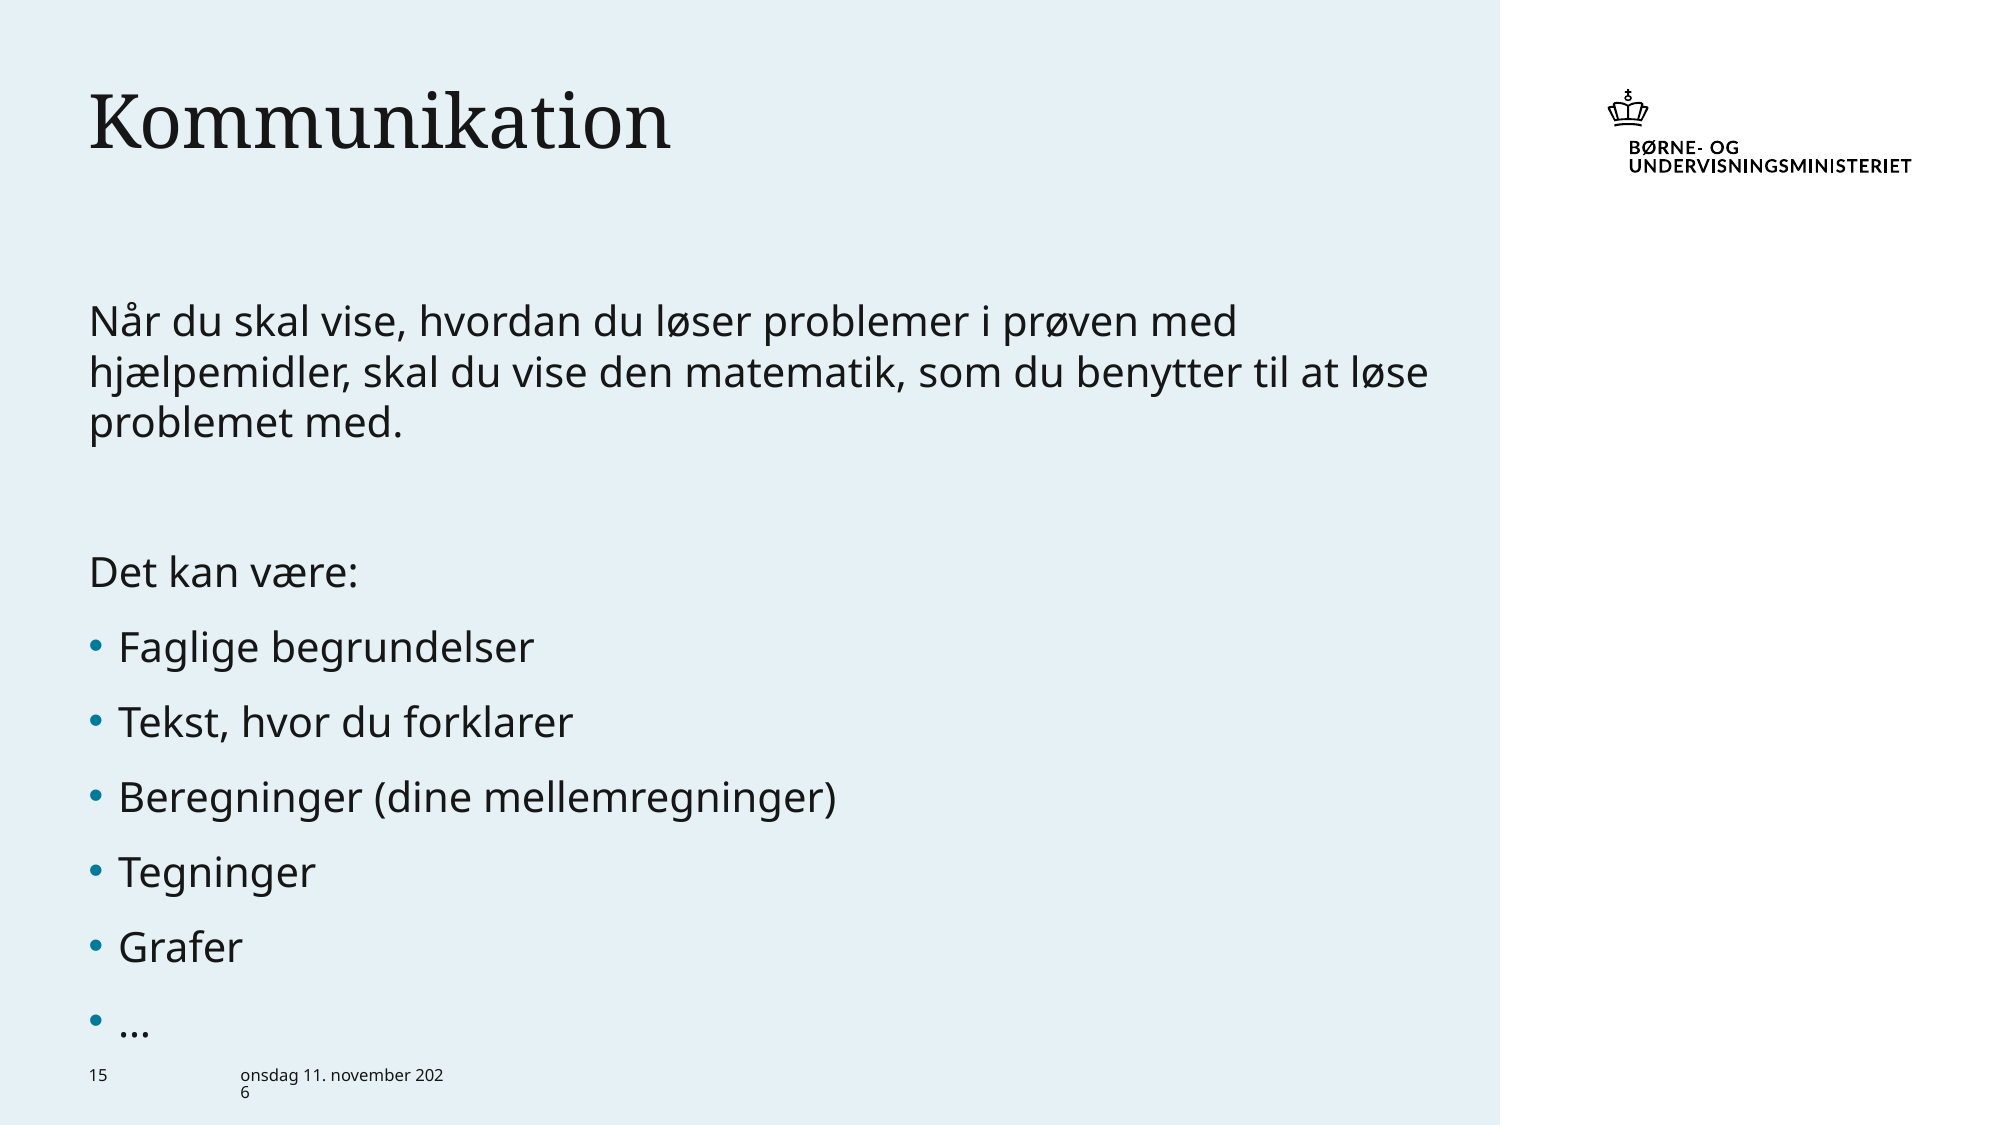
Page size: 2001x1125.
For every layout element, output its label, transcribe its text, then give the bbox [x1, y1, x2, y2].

list Når du skal vise, hvordan du løser problemer i prøven med hjælpemidler, skal du vise den matematik, som du benytter til at løse problemet med. Det kan være: Faglige begrundelser Tekst, hvor du forklarer Beregninger (dine mellemregninger) Tegninger Grafer … [88, 295, 1456, 1037]
title Kommunikation [88, 88, 1456, 242]
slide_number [240, 1058, 449, 1088]
slide_number 15 [88, 1058, 134, 1088]
